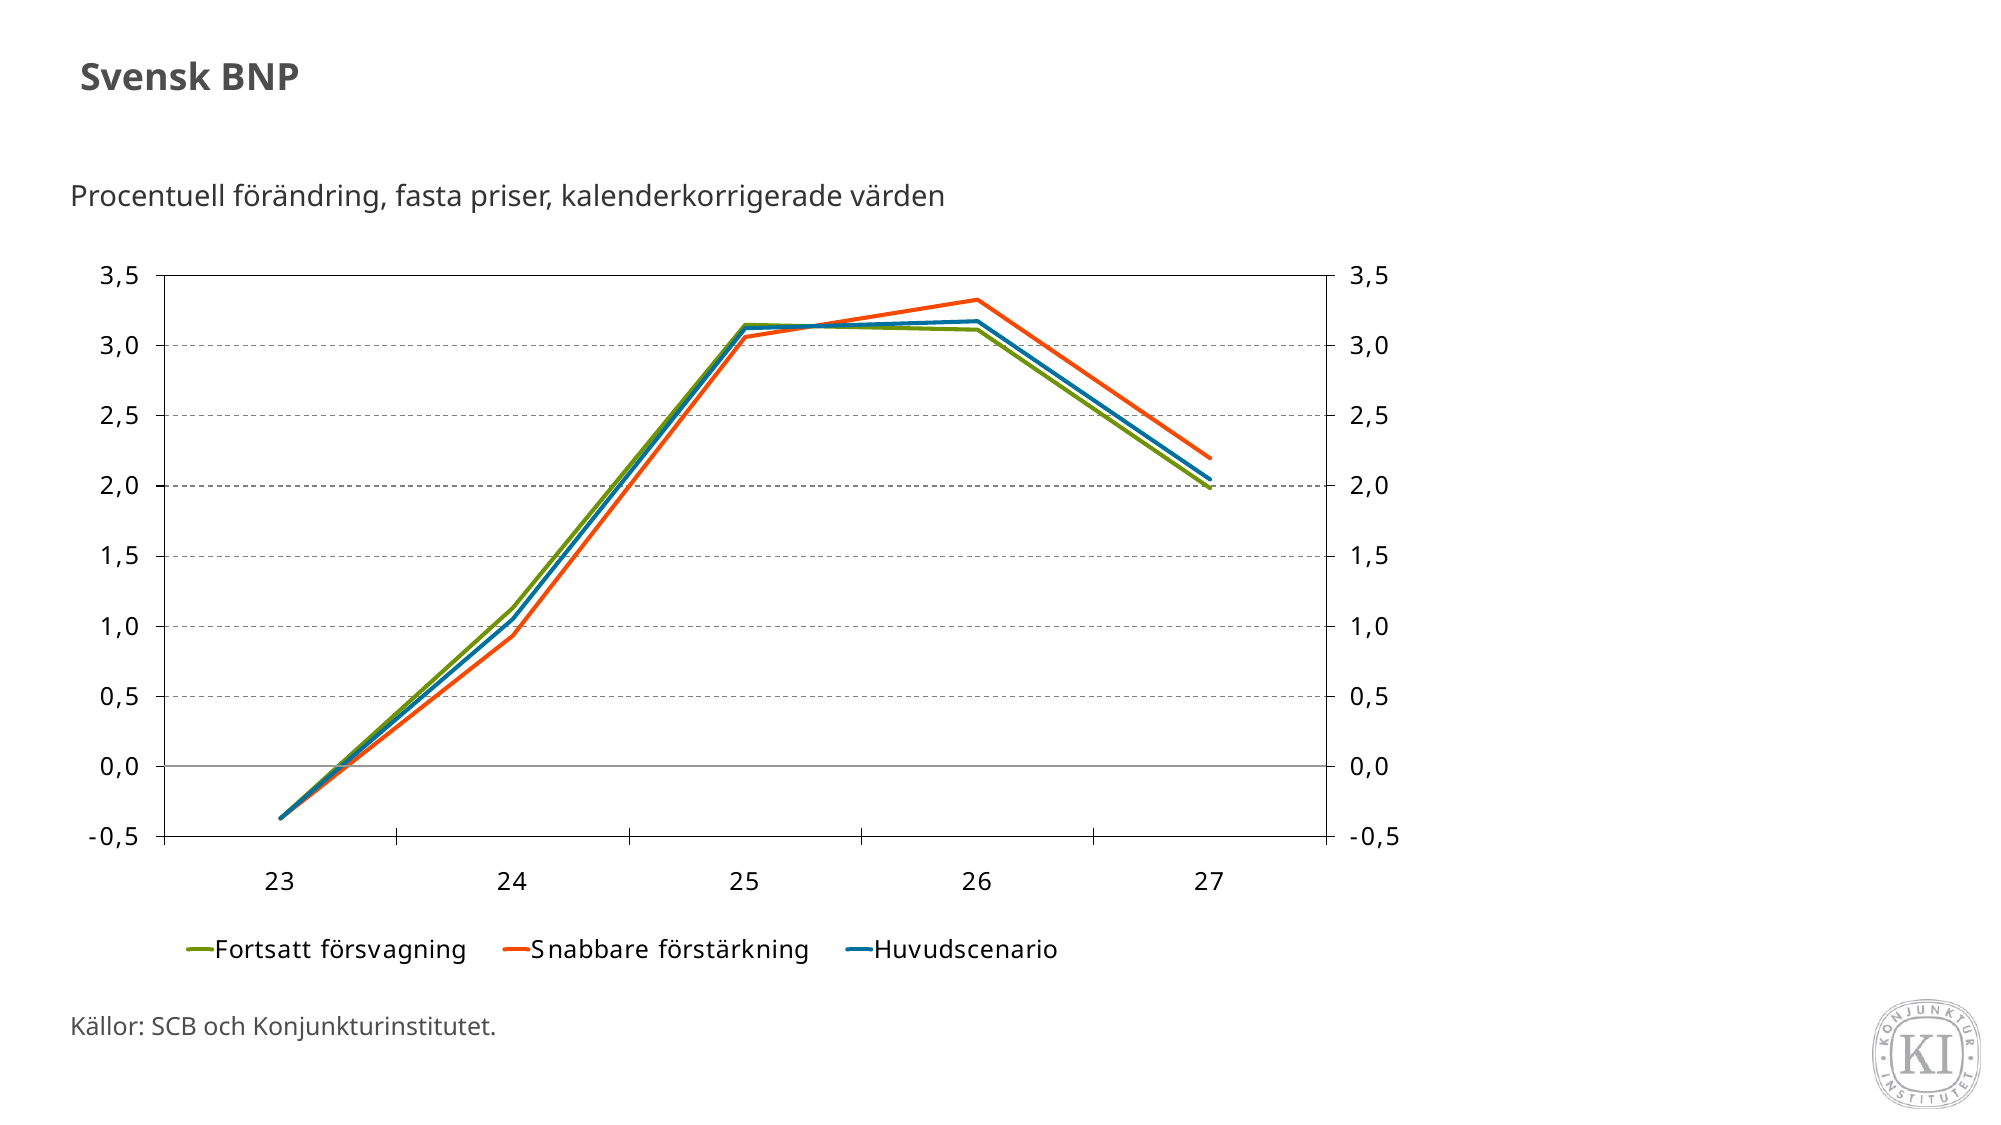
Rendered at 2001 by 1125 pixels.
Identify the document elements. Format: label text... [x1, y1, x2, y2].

subtitle Källor: SCB och Konjunkturinstitutet. [55, 1003, 1476, 1106]
title Svensk BNP [55, 45, 1476, 128]
picture [1872, 999, 1981, 1109]
list Procentuell förändring, fasta priser, kalenderkorrigerade värden [55, 137, 1476, 220]
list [72, 249, 1491, 984]
